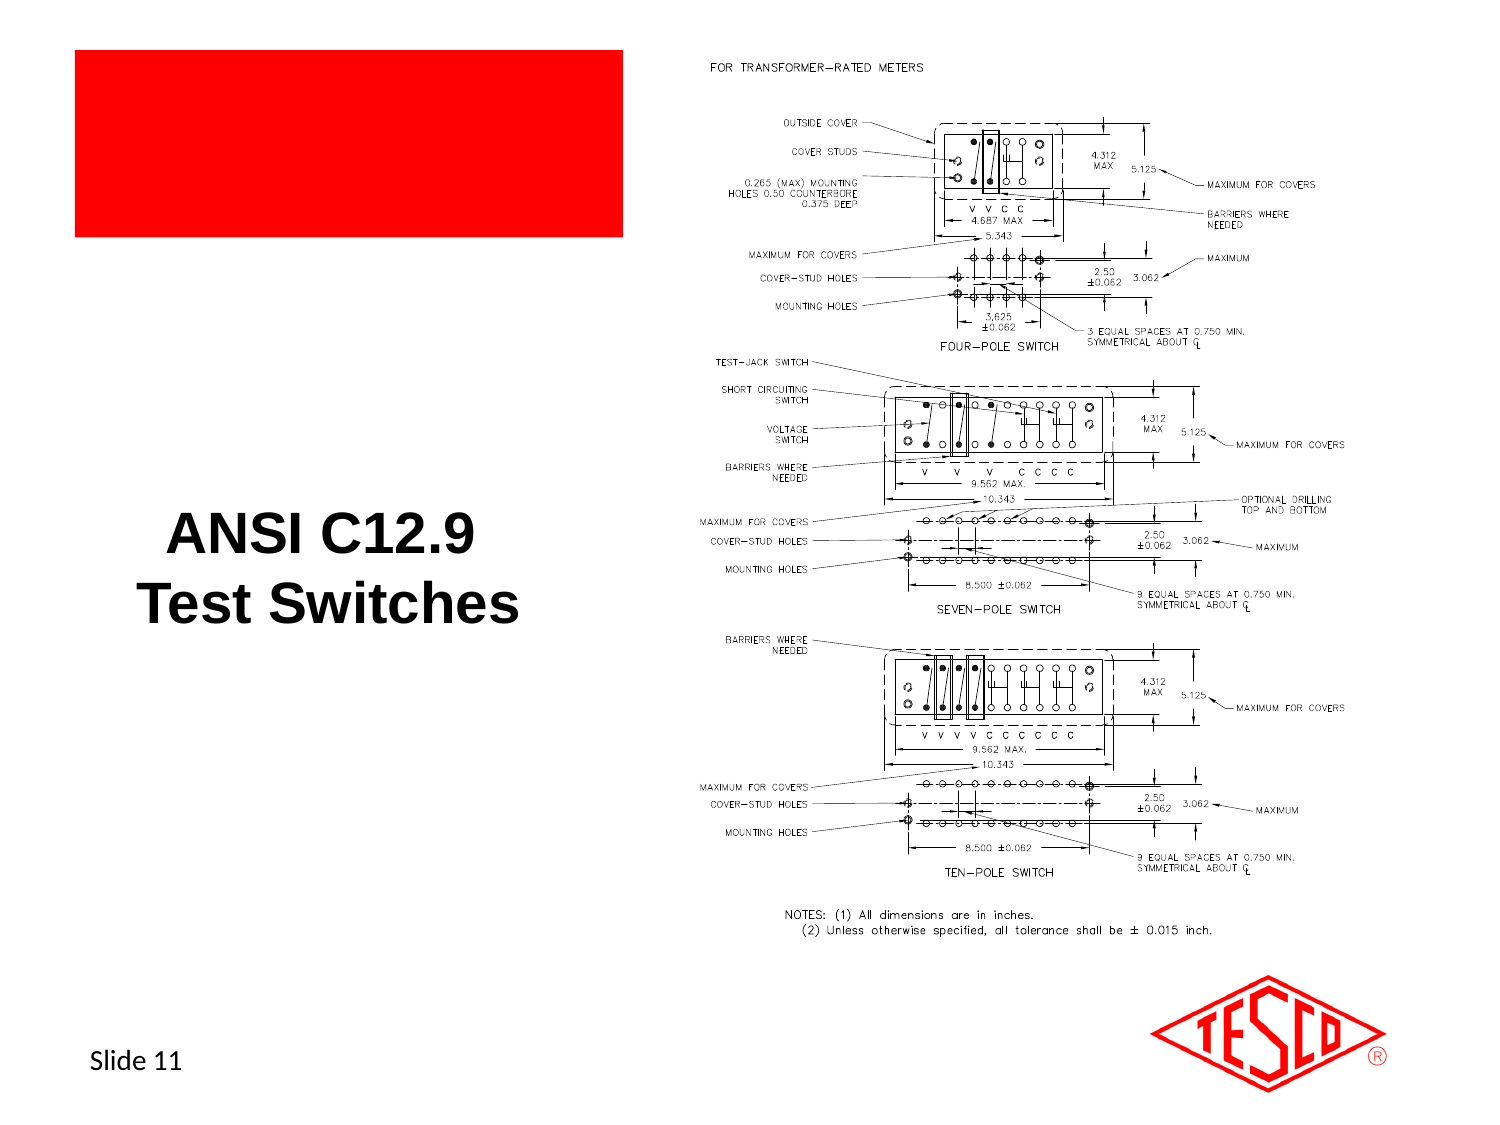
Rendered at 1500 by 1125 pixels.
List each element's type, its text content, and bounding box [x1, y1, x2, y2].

text_box ANSI C12.9 Test Switches [107, 487, 550, 643]
picture [1149, 974, 1388, 1093]
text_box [699, 62, 1345, 938]
text_box [623, 35, 1452, 302]
